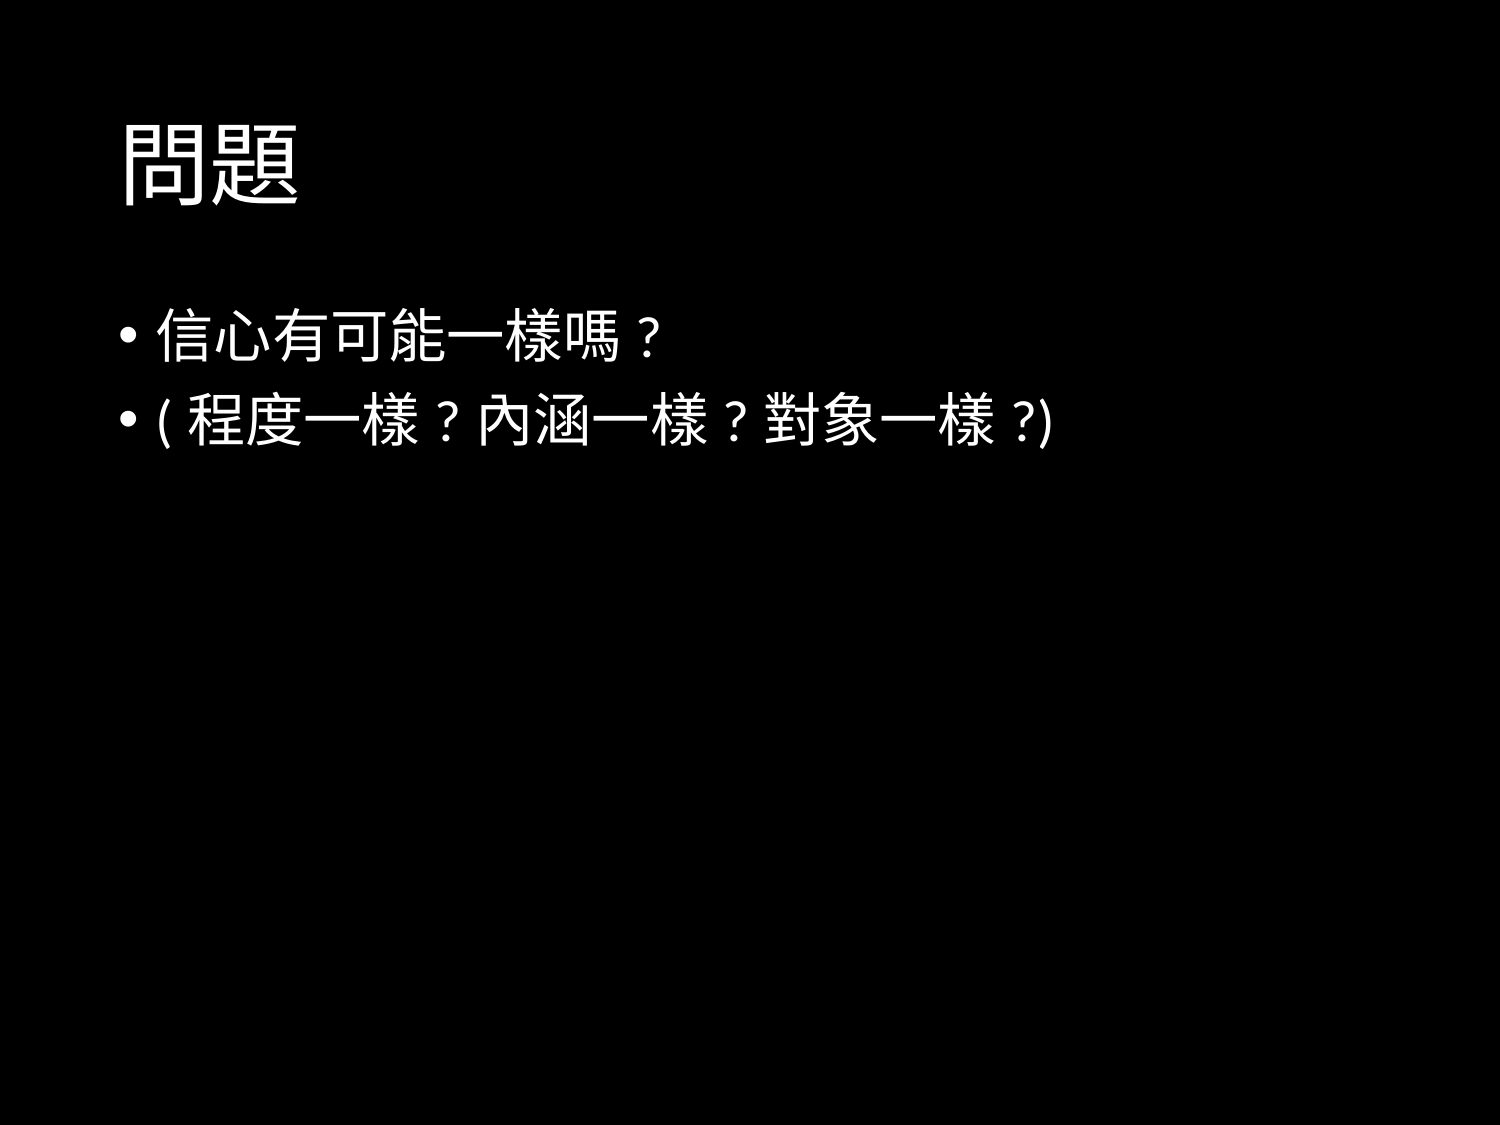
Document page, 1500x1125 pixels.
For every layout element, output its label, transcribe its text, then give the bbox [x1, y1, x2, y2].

title 問題 [103, 59, 1397, 278]
list 信心有可能一樣嗎? (程度一樣?內涵一樣?對象一樣?) [103, 299, 1397, 1014]
